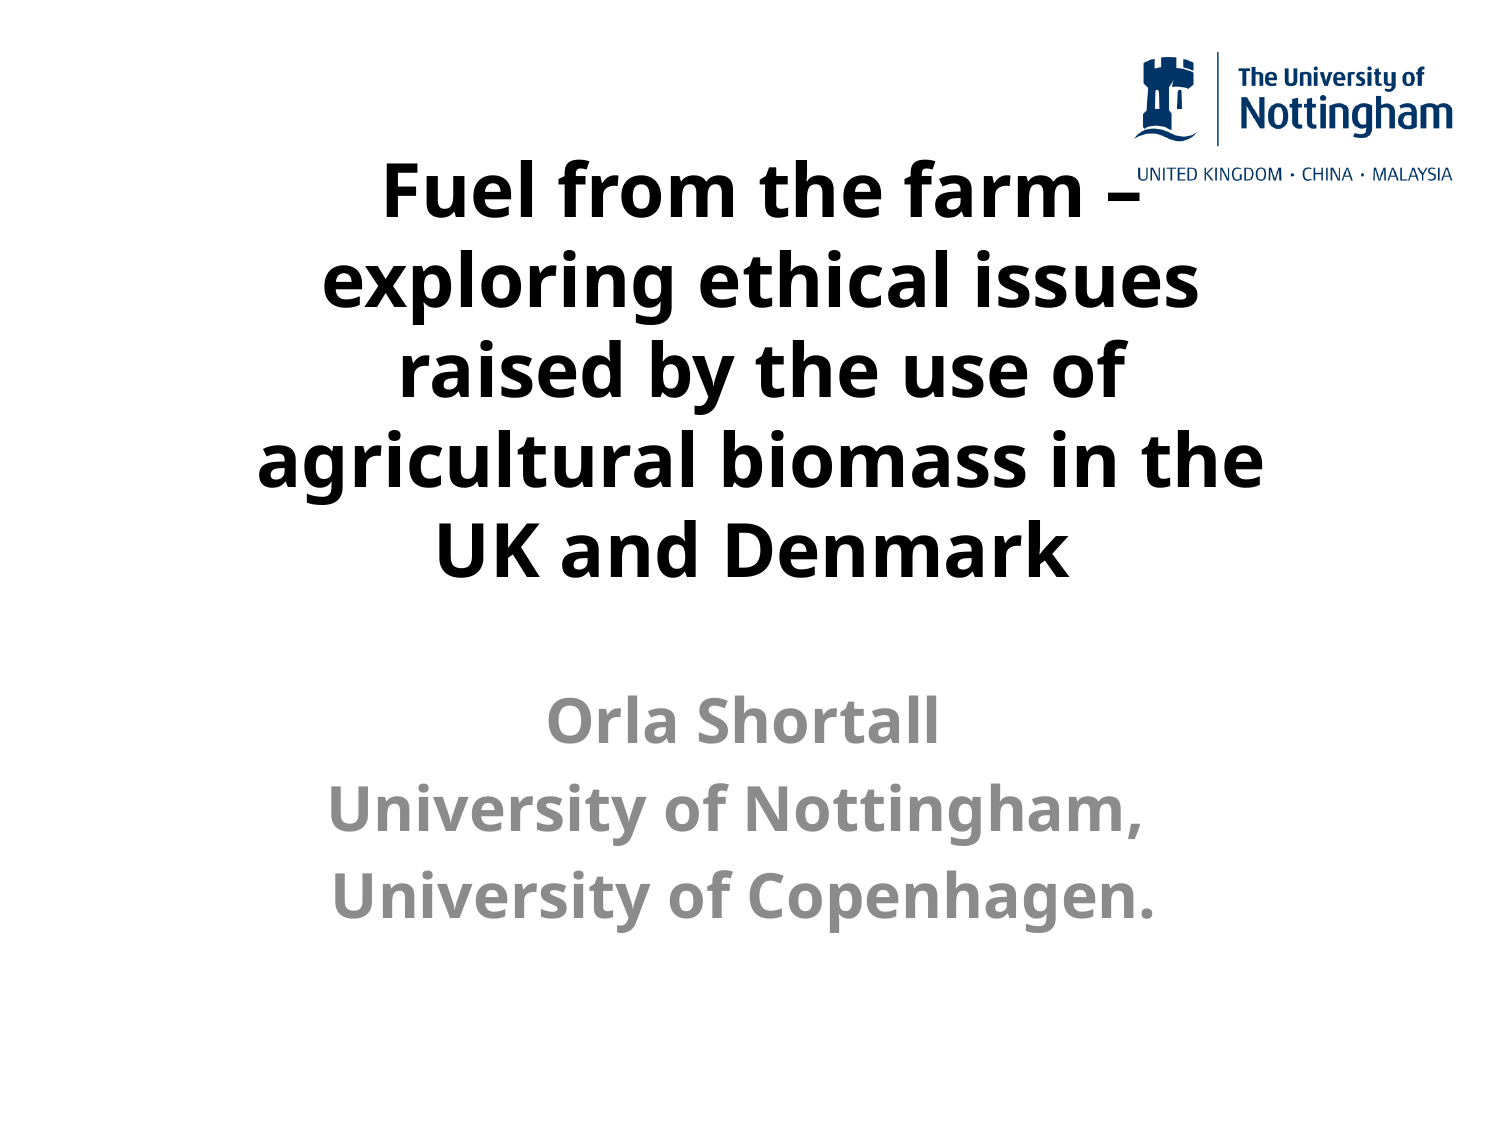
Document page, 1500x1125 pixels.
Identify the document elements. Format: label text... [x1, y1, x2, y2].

picture [1127, 42, 1459, 190]
title Fuel from the farm – exploring ethical issues raised by the use of agricultural biomass in the UK and Denmark [206, 278, 1317, 586]
subtitle Orla Shortall University of Nottingham, University of Copenhagen. [171, 586, 1317, 1024]
